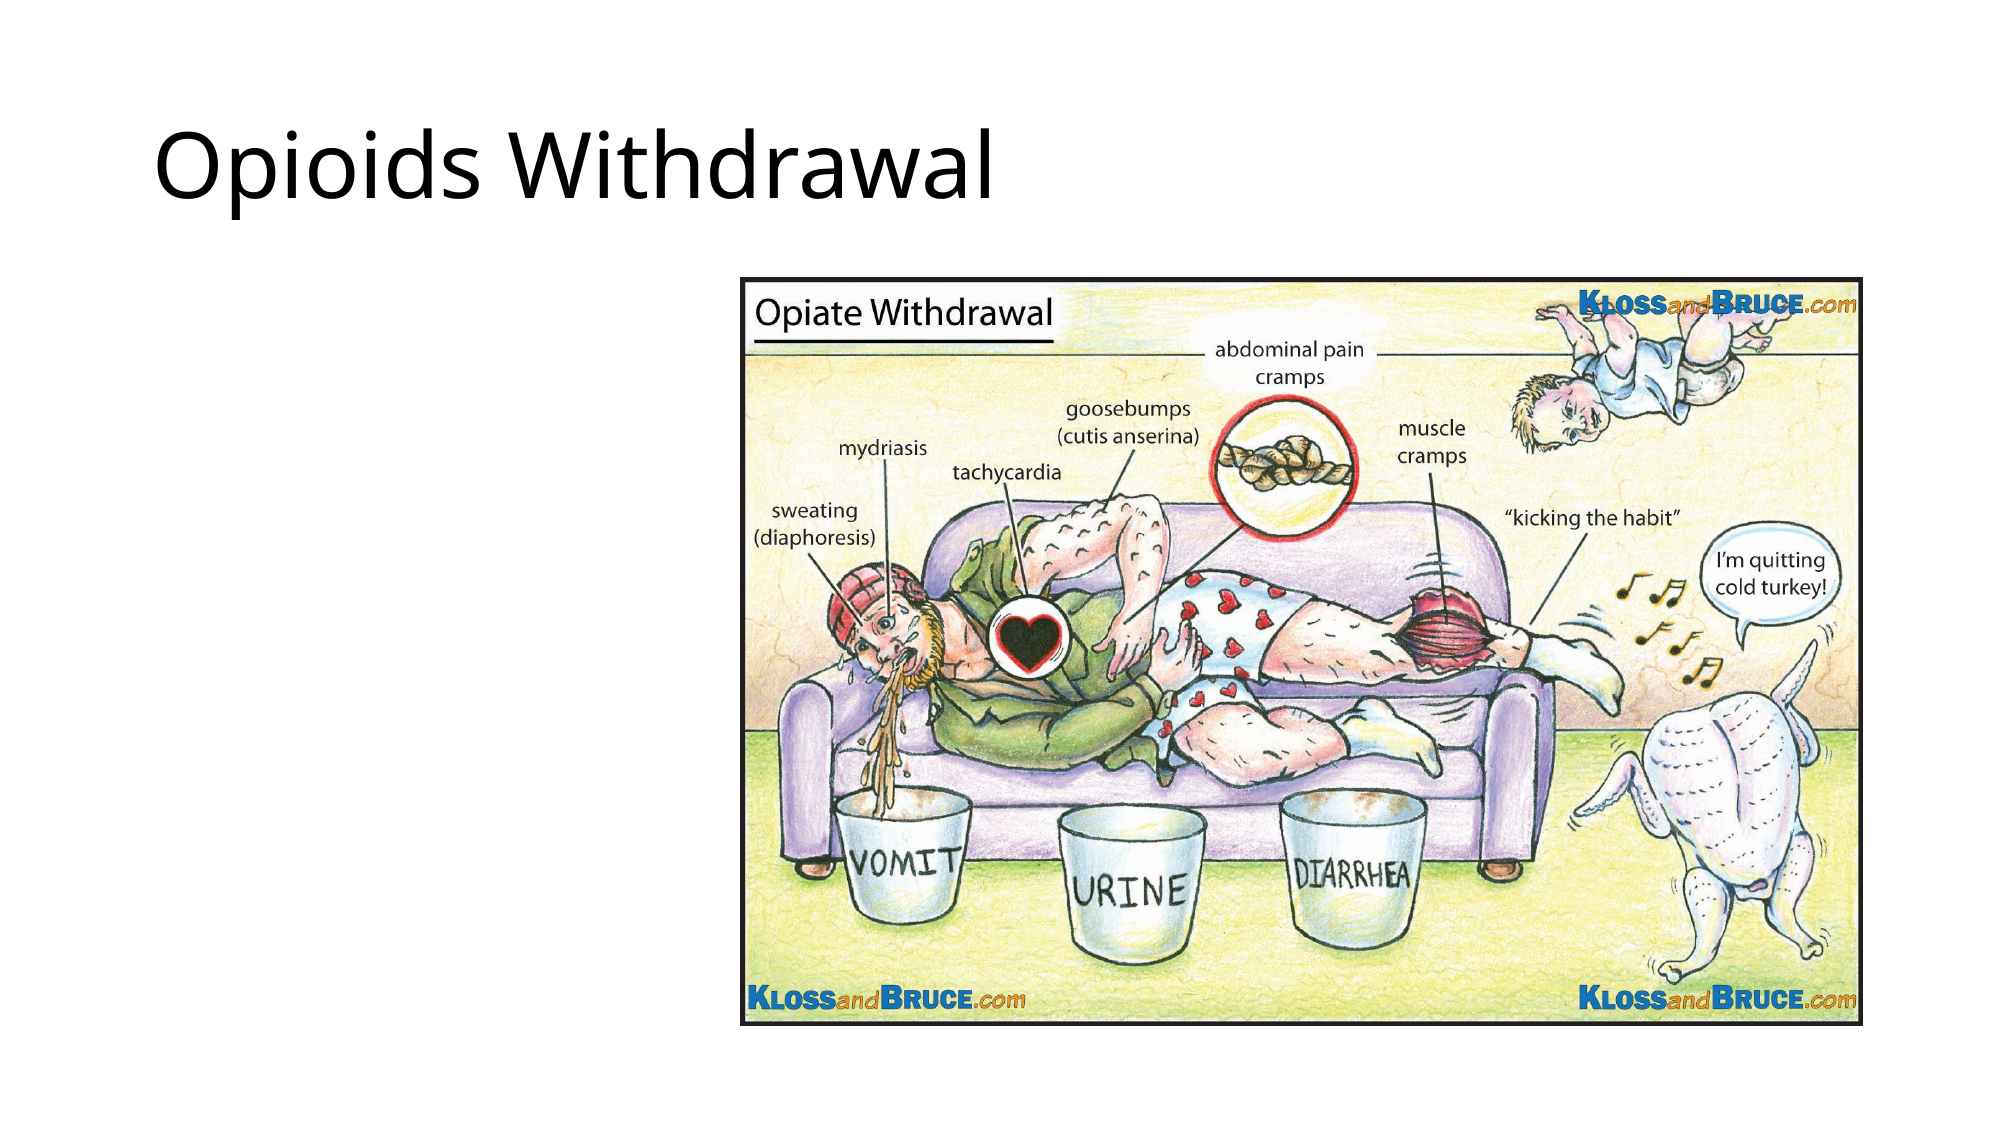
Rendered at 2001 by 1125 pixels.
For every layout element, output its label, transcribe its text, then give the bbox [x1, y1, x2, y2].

title Opioids Withdrawal [137, 59, 1863, 278]
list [740, 277, 1863, 1026]
